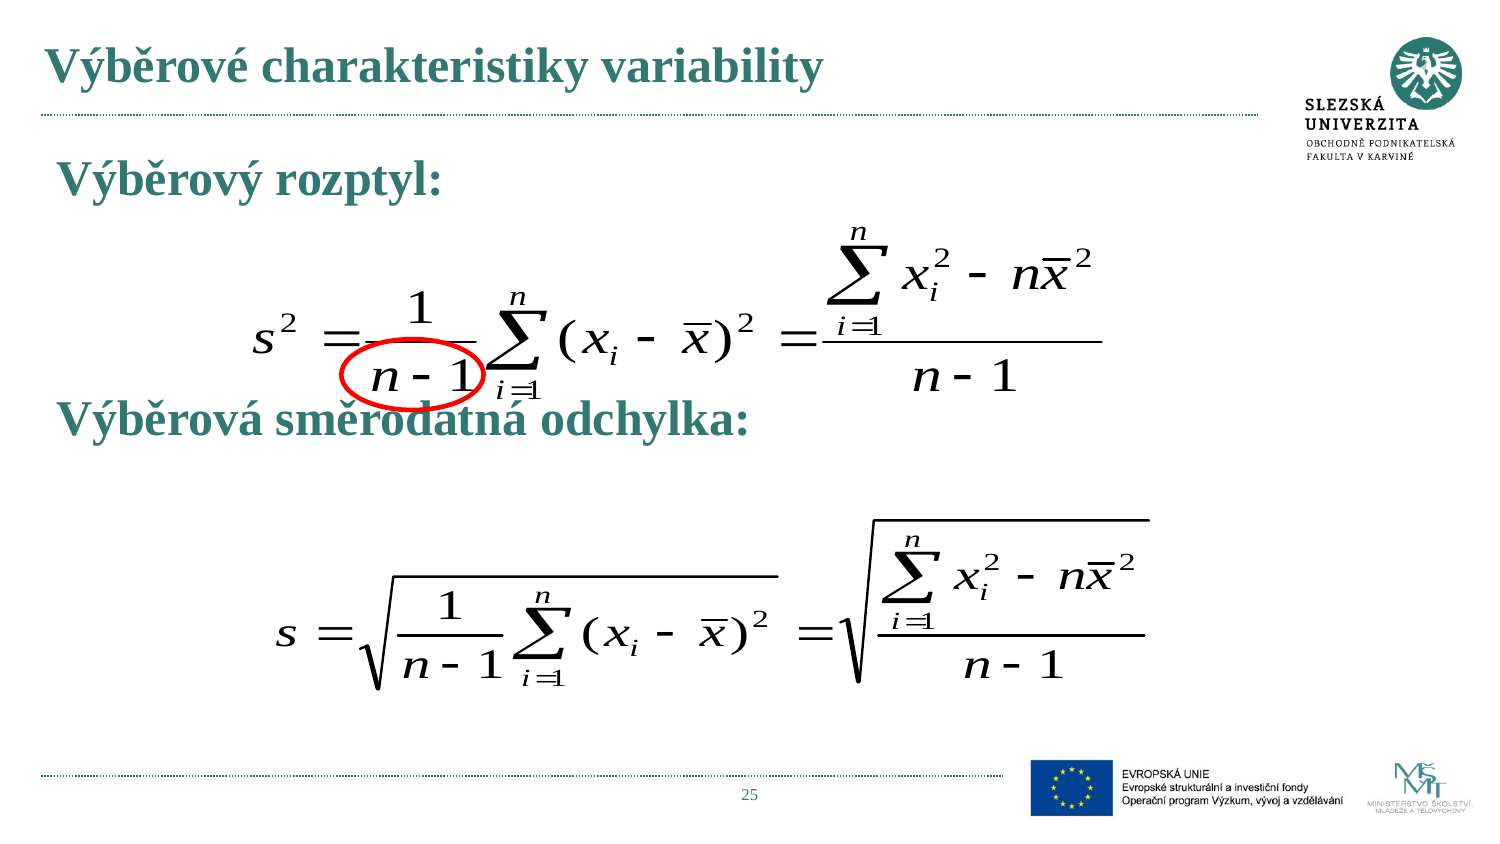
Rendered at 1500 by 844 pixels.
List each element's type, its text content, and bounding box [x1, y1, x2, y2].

picture [1003, 732, 1500, 843]
title Výběrové charakteristiky variability [29, 32, 1258, 116]
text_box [265, 509, 1164, 699]
list Výběrový rozptyl: Výběrová směrodatná odchylka: [41, 138, 1258, 753]
picture [1305, 37, 1462, 160]
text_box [241, 208, 1117, 411]
text_box 25 [442, 776, 998, 811]
